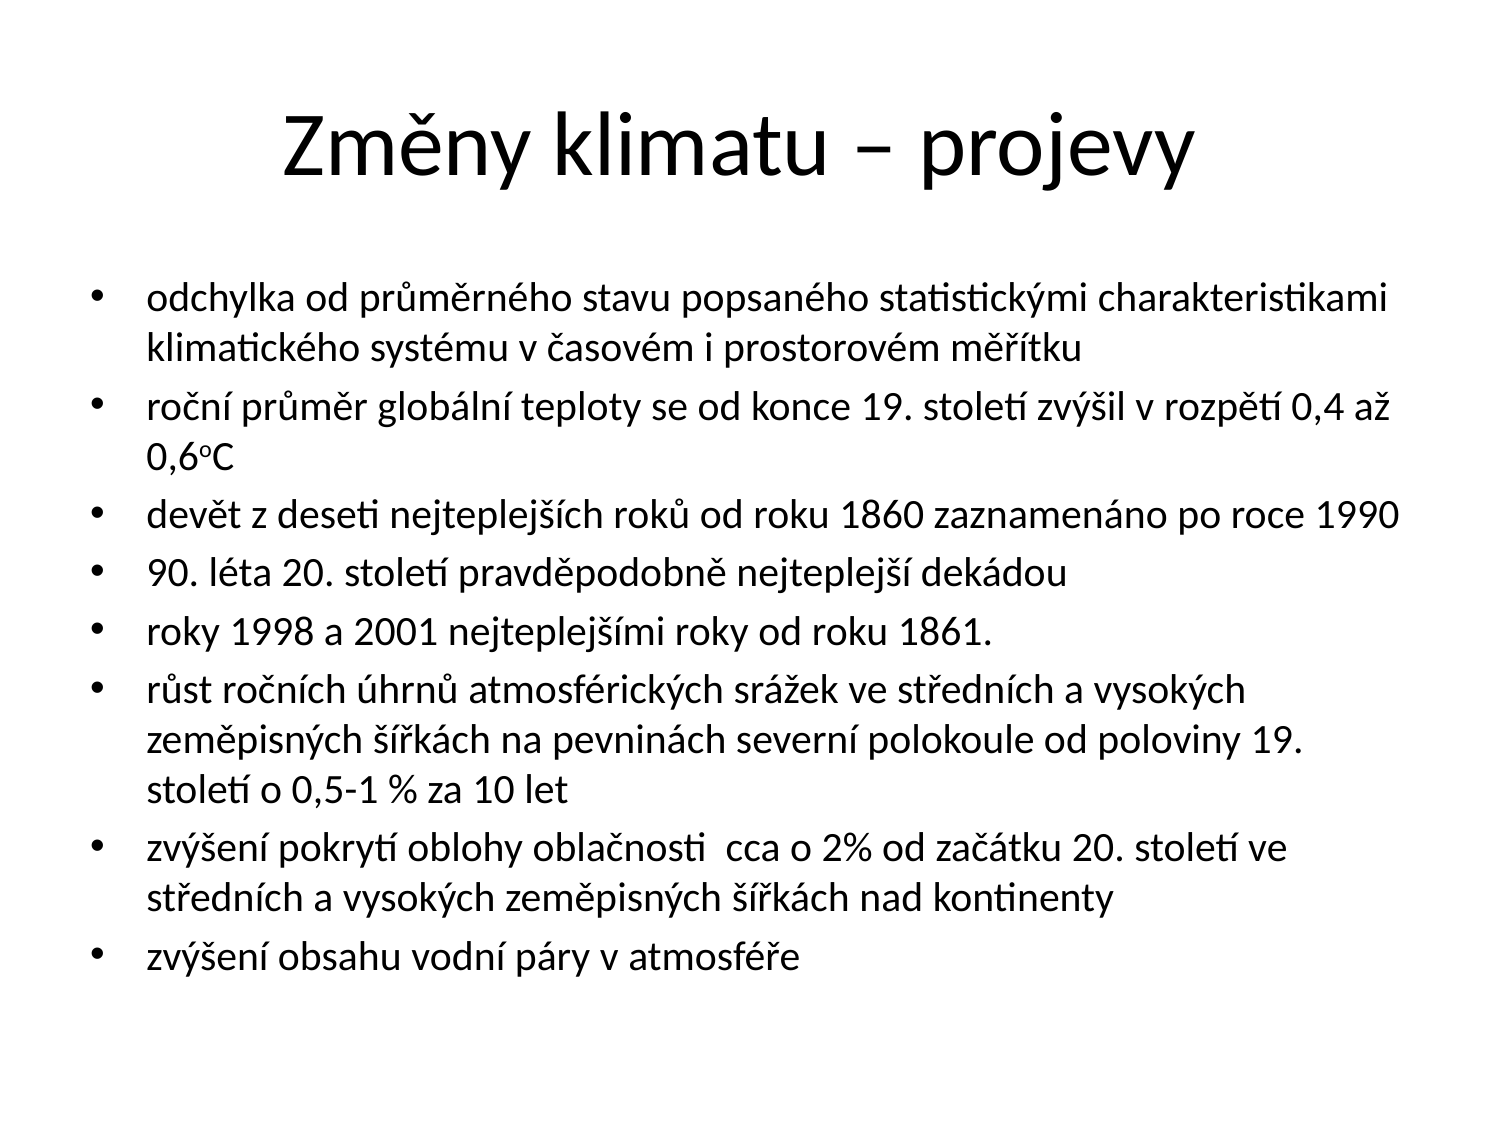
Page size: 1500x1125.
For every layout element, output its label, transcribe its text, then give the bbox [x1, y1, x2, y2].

list odchylka od průměrného stavu popsaného statistickými charakteristikami klimatického systému v časovém i prostorovém měřítku roční průměr globální teploty se od konce 19. století zvýšil v rozpětí 0,4 až 0,6oC devět z deseti nejteplejších roků od roku 1860 zaznamenáno po roce 1990 90. léta 20. století pravděpodobně nejteplejší dekádou roky 1998 a 2001 nejteplejšími roky od roku 1861. růst ročních úhrnů atmosférických srážek ve středních a vysokých zeměpisných šířkách na pevninách severní polokoule od poloviny 19. století o 0,5-1 % za 10 let zvýšení pokrytí oblohy oblačnosti cca o 2% od začátku 20. století ve středních a vysokých zeměpisných šířkách nad kontinenty zvýšení obsahu vodní páry v atmosféře [74, 262, 1426, 1006]
title Změny klimatu – projevy [74, 44, 1426, 233]
